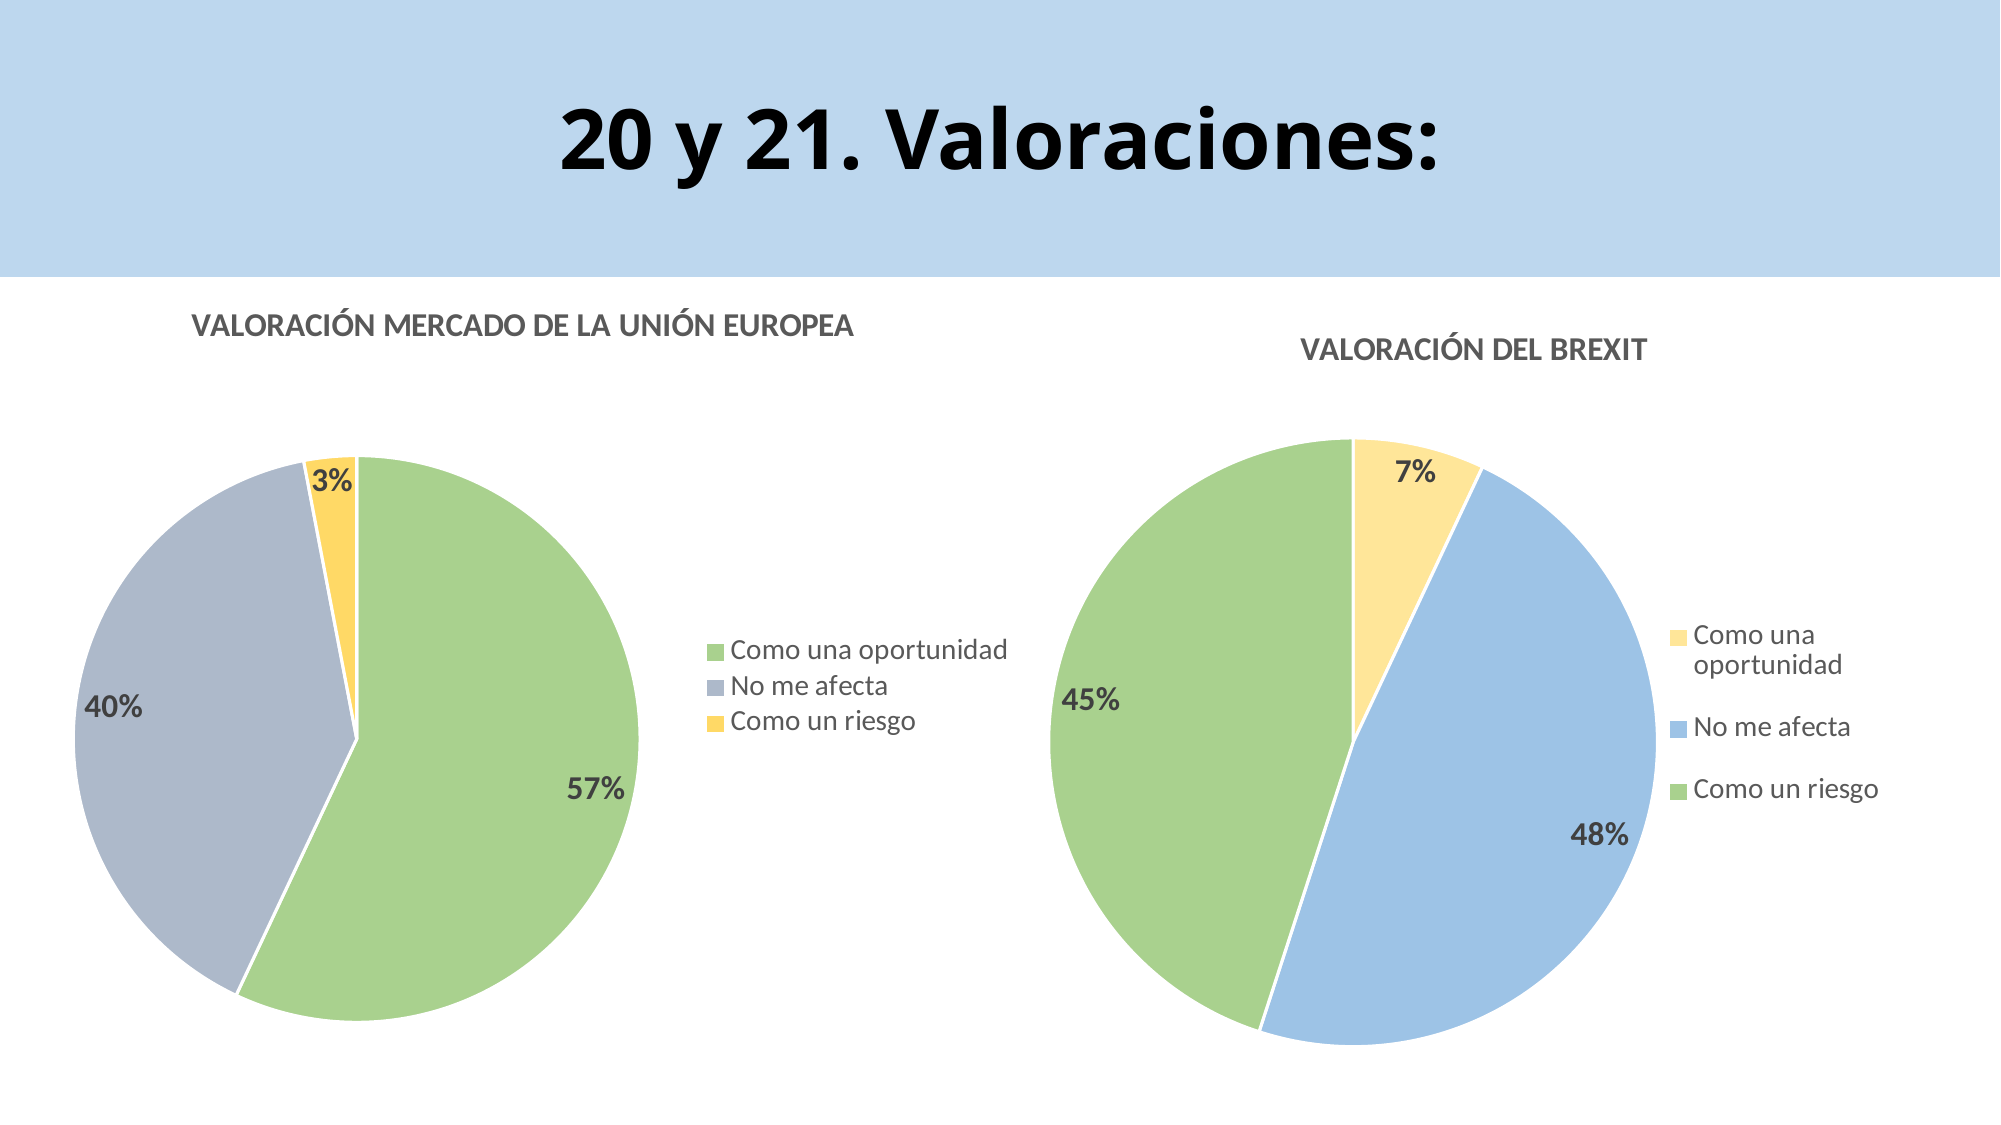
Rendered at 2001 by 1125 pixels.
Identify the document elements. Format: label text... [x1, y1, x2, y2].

chart [16, 276, 1917, 1100]
text_box 20 y 21. Valoraciones: [0, 0, 2000, 277]
